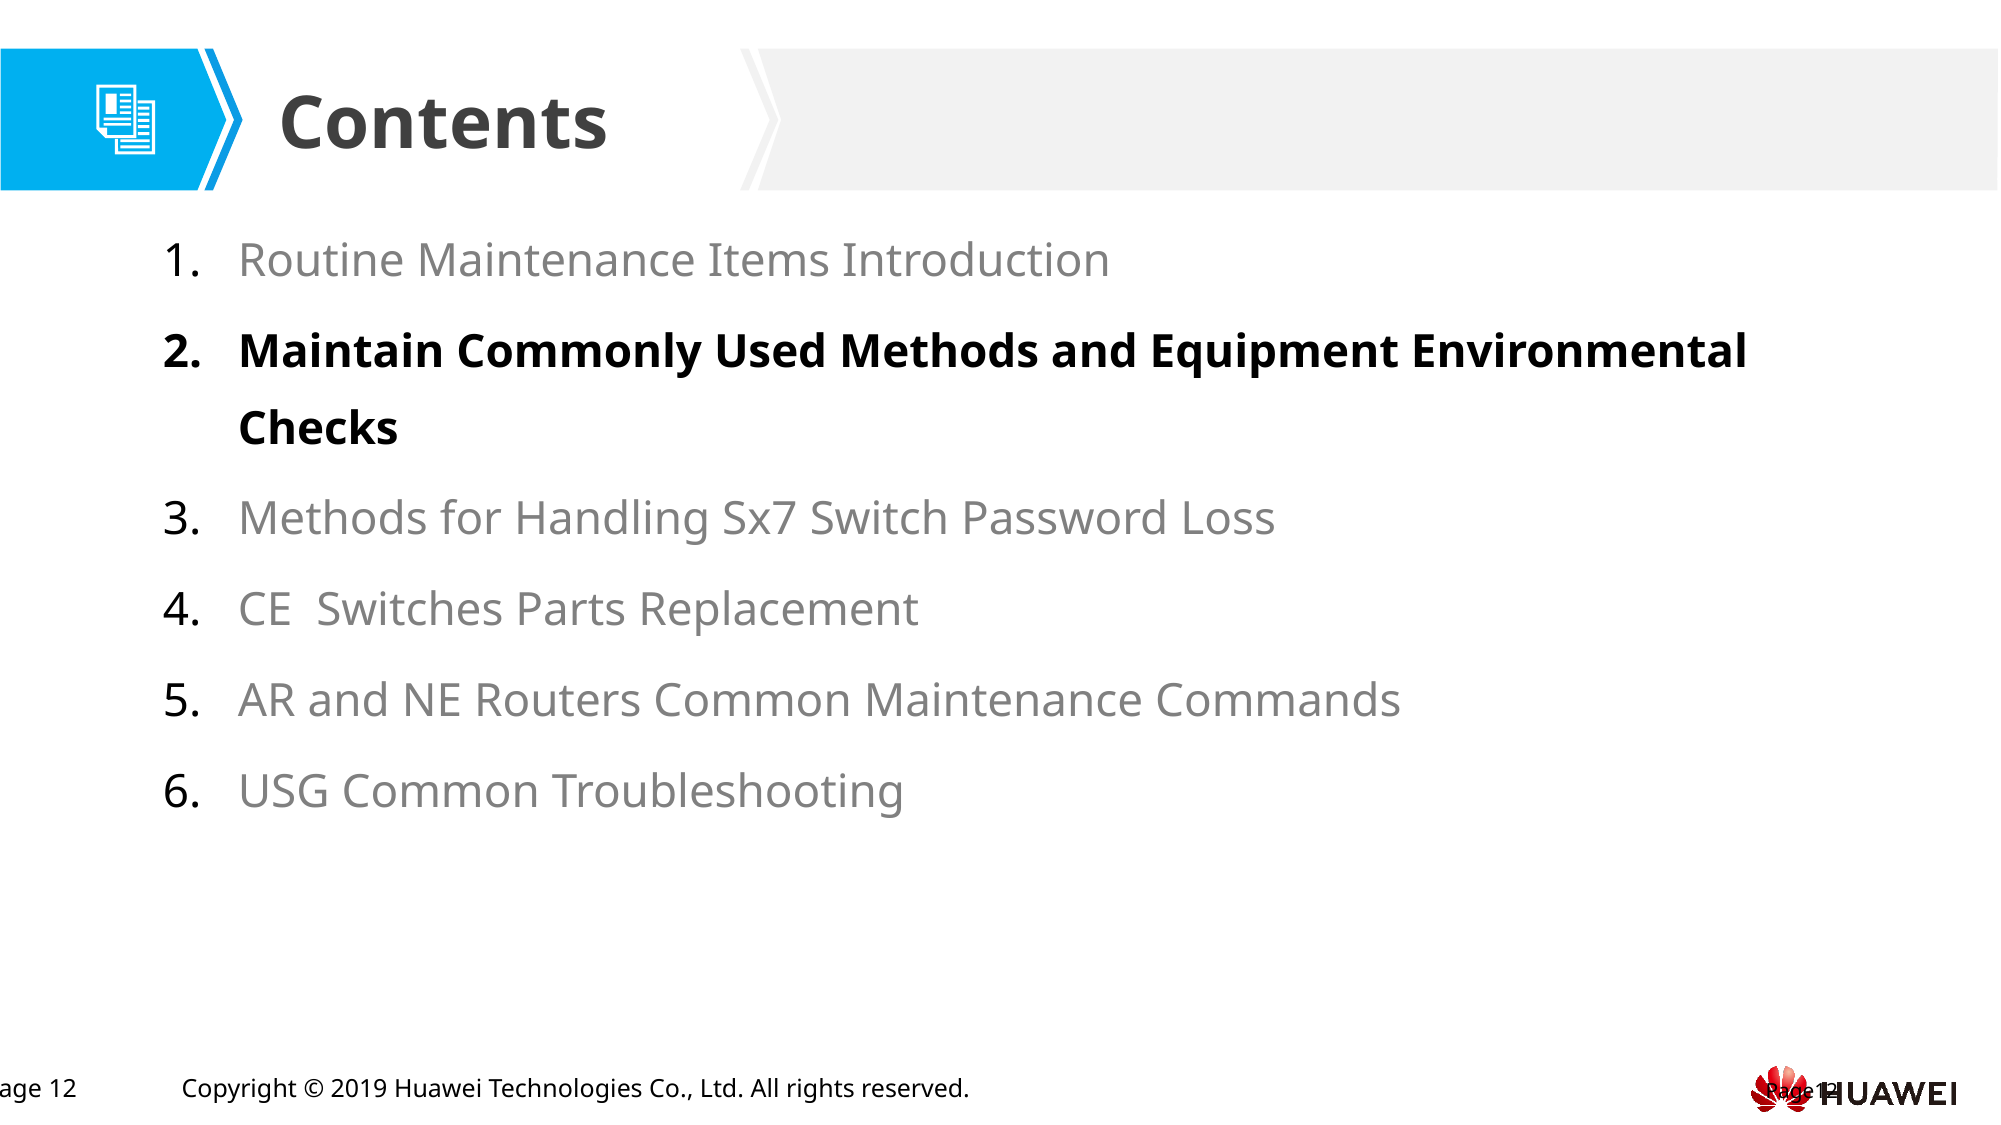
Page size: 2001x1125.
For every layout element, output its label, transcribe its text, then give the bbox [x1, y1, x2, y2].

slide_number Page11 [1750, 1070, 2000, 1125]
list Routine Maintenance Items Introduction Maintain Commonly Used Methods and Equipment Environmental Checks Methods for Handling Sx7 Switch Password Loss CE Switches Parts Replacement AR and NE Routers Common Maintenance Commands USG Common Troubleshooting [149, 202, 1883, 971]
picture [1751, 1066, 1956, 1070]
